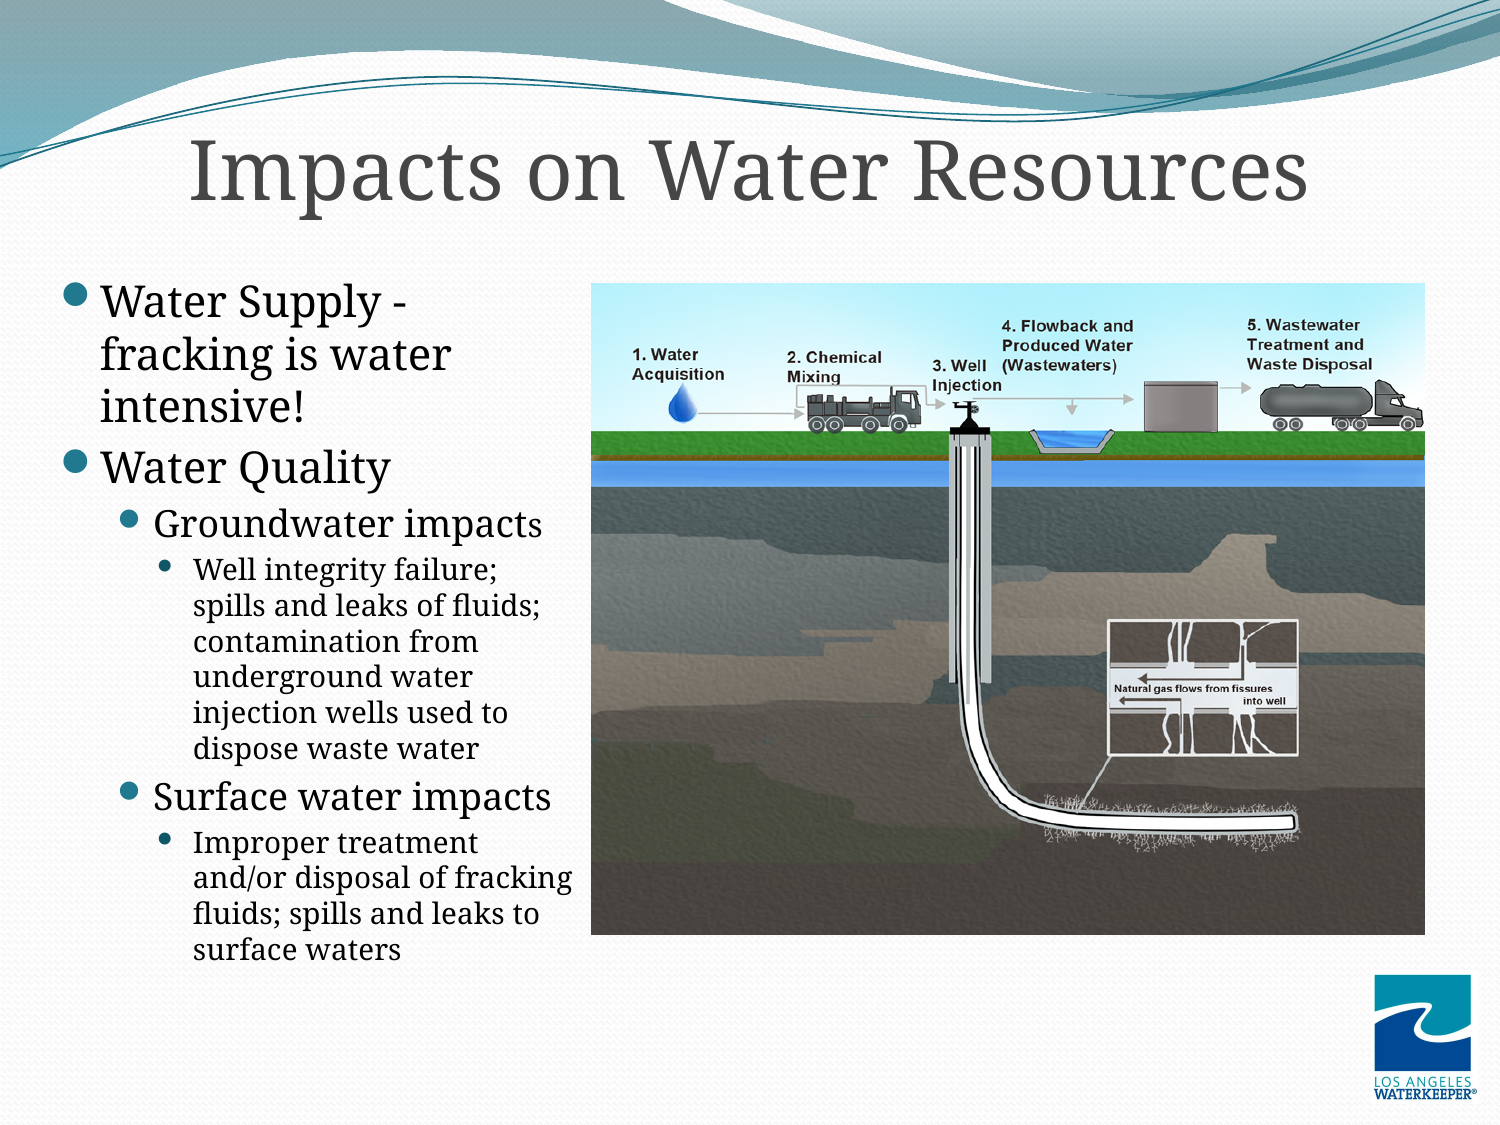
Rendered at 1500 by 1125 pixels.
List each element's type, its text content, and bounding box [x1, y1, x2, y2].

picture [1370, 970, 1479, 1105]
title Impacts on Water Resources [75, 115, 1425, 218]
list Water Supply - fracking is water intensive! Water Quality Groundwater impacts Well integrity failure; spills and leaks of fluids; contamination from underground water injection wells used to dispose waste water Surface water impacts Improper treatment and/or disposal of fracking fluids; spills and leaks to surface waters [45, 266, 592, 985]
picture [591, 282, 1426, 935]
